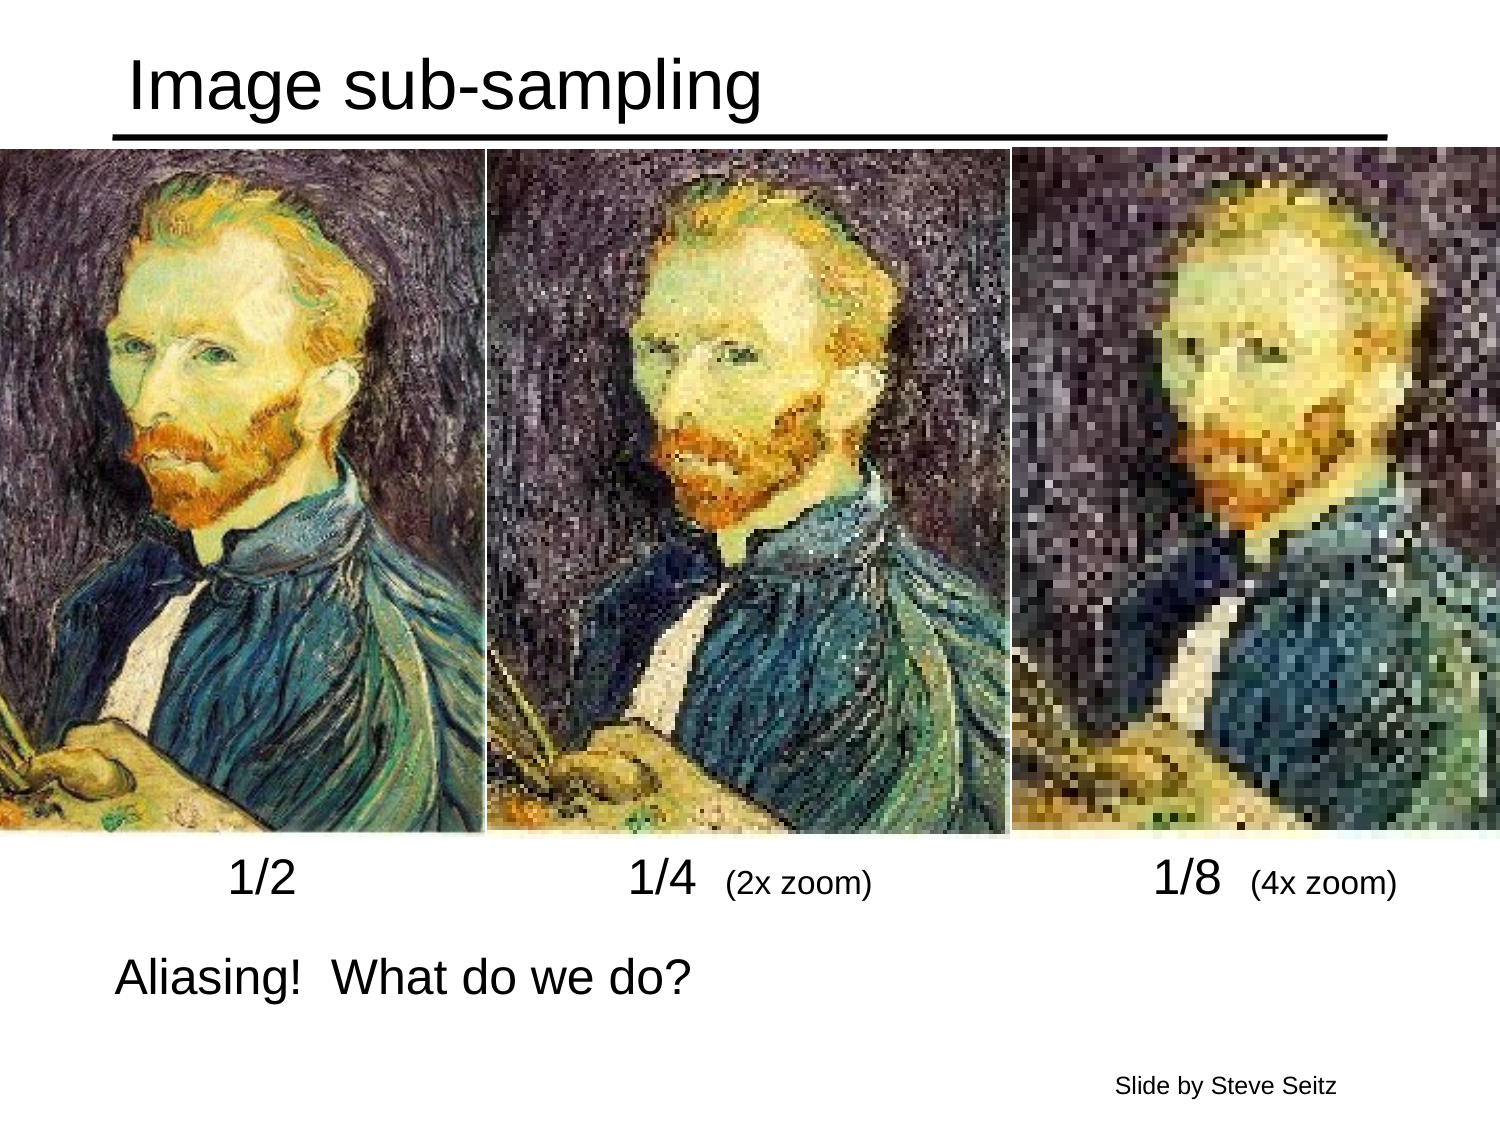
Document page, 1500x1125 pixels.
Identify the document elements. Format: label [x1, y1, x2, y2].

text_box [1137, 840, 1413, 913]
text_box [99, 937, 1463, 1013]
text_box [212, 838, 312, 913]
text_box [1100, 1062, 1490, 1108]
text_box [612, 840, 888, 913]
title [112, 12, 1388, 150]
picture [0, 149, 485, 838]
picture [1012, 147, 1500, 840]
picture [487, 149, 1010, 840]
